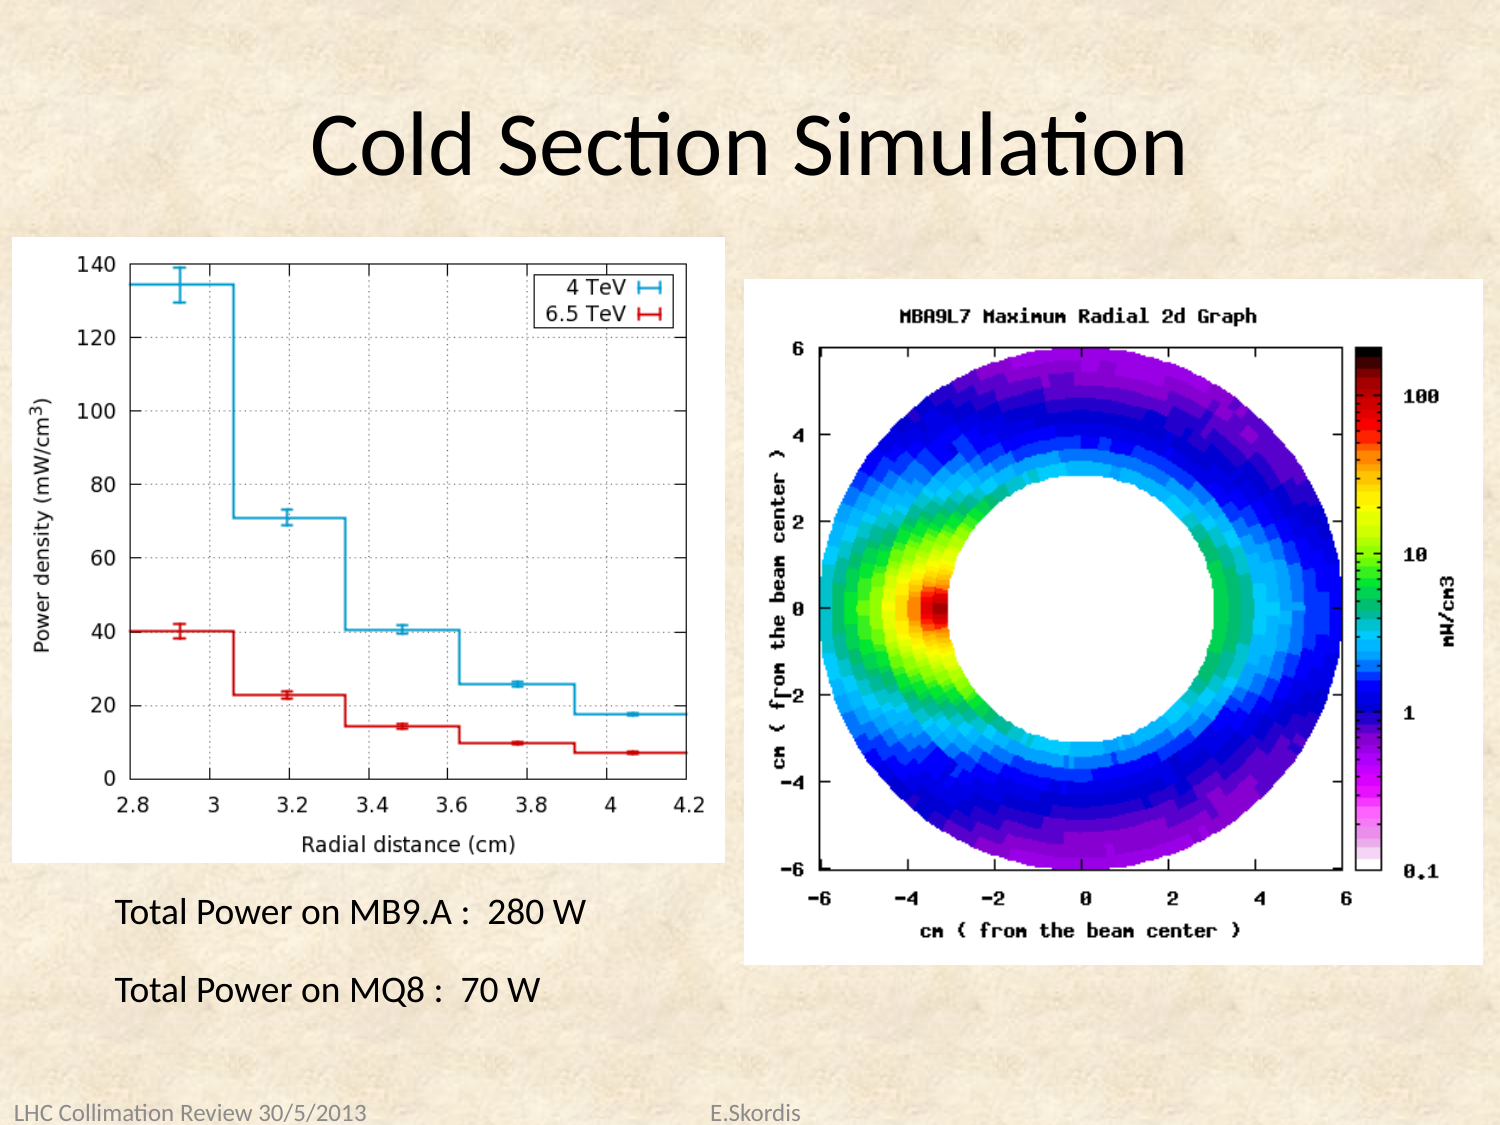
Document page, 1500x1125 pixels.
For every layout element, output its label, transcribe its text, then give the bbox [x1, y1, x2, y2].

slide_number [0, 1094, 913, 1125]
text_box Total Power on MQ8 : 70 W [99, 957, 625, 1018]
title Cold Section Simulation [75, 45, 1425, 233]
picture [744, 279, 1483, 965]
text_box Total Power on MB9.A : 280 W [99, 880, 625, 940]
picture [12, 237, 726, 863]
